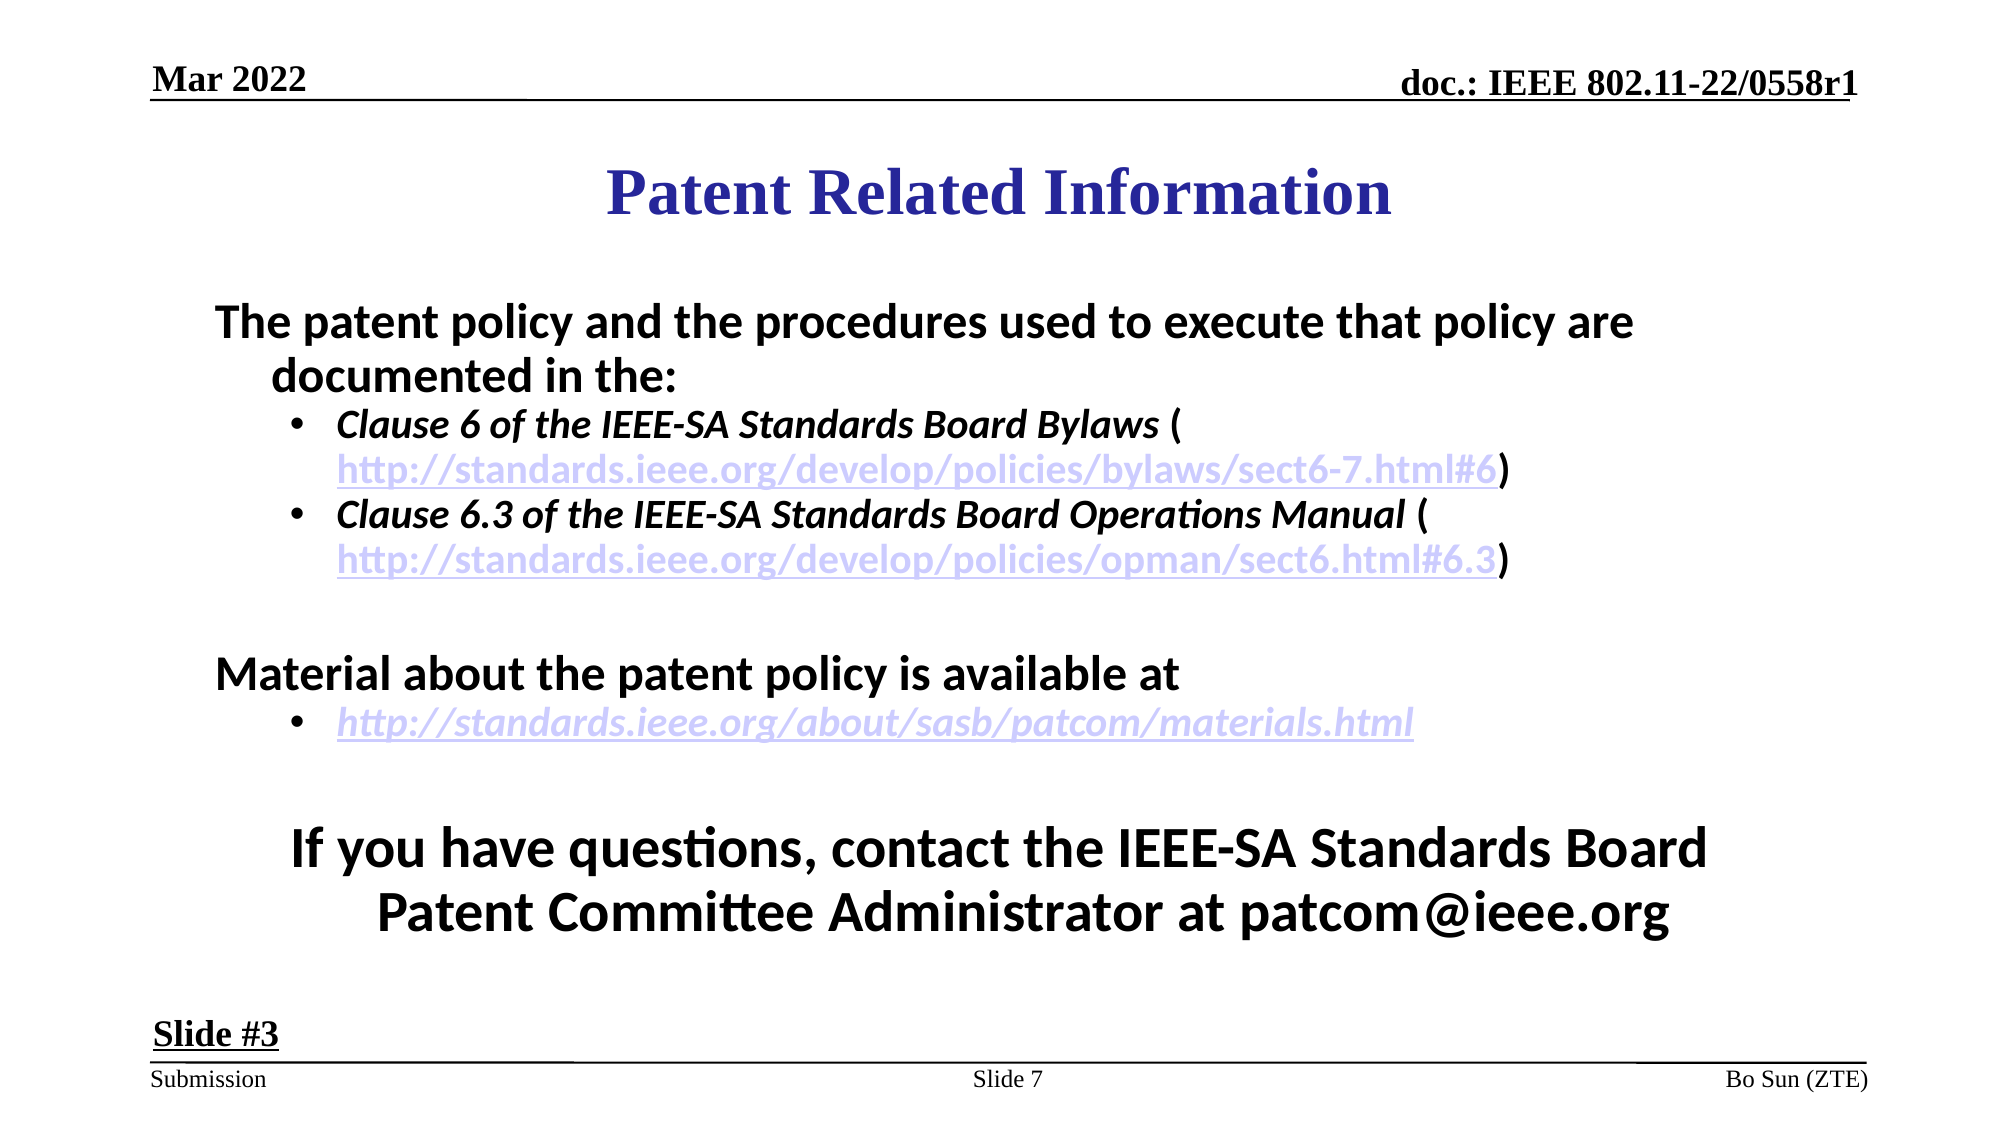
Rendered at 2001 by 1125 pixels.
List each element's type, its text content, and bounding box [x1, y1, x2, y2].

text_box The patent policy and the procedures used to execute that policy are documented in the: Clause 6 of the IEEE-SA Standards Board Bylaws (http://standards.ieee.org/develop/policies/bylaws/sect6-7.html#6) Clause 6.3 of the IEEE-SA Standards Board Operations Manual (http://standards.ieee.org/develop/policies/opman/sect6.html#6.3) Material about the patent policy is available at http://standards.ieee.org/about/sasb/patcom/materials.html If you have questions, contact the IEEE-SA Standards Board Patent Committee Administrator at patcom@ieee.org [200, 287, 1800, 988]
footer Bo Sun (ZTE) [1171, 1061, 1869, 1093]
slide_number Slide 7 [949, 1061, 1067, 1123]
text_box Patent Related Information [362, 100, 1638, 276]
text_box Slide #3 [138, 1002, 295, 1062]
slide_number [152, 54, 563, 100]
